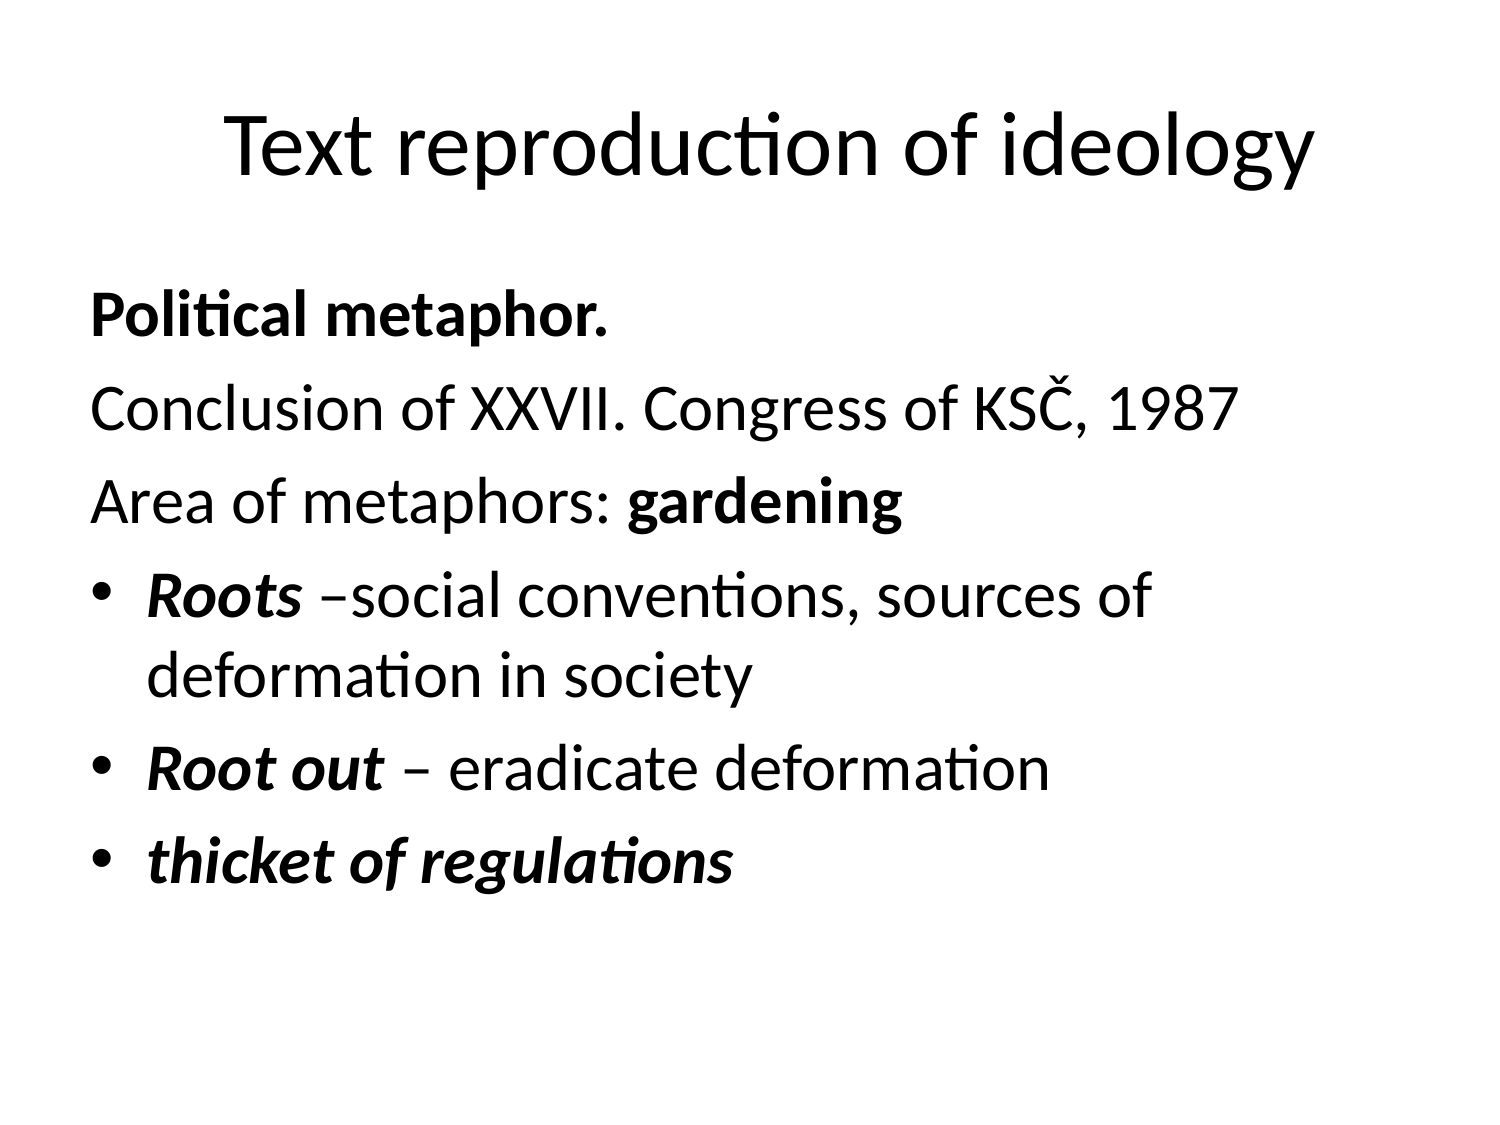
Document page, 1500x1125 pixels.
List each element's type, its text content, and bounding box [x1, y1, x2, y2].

list Political metaphor. Conclusion of XXVII. Congress of KSČ, 1987 Area of metaphors: gardening Roots –social conventions, sources of deformation in society Root out – eradicate deformation thicket of regulations [75, 262, 1425, 1005]
title Text reproduction of ideology [75, 45, 1425, 233]
